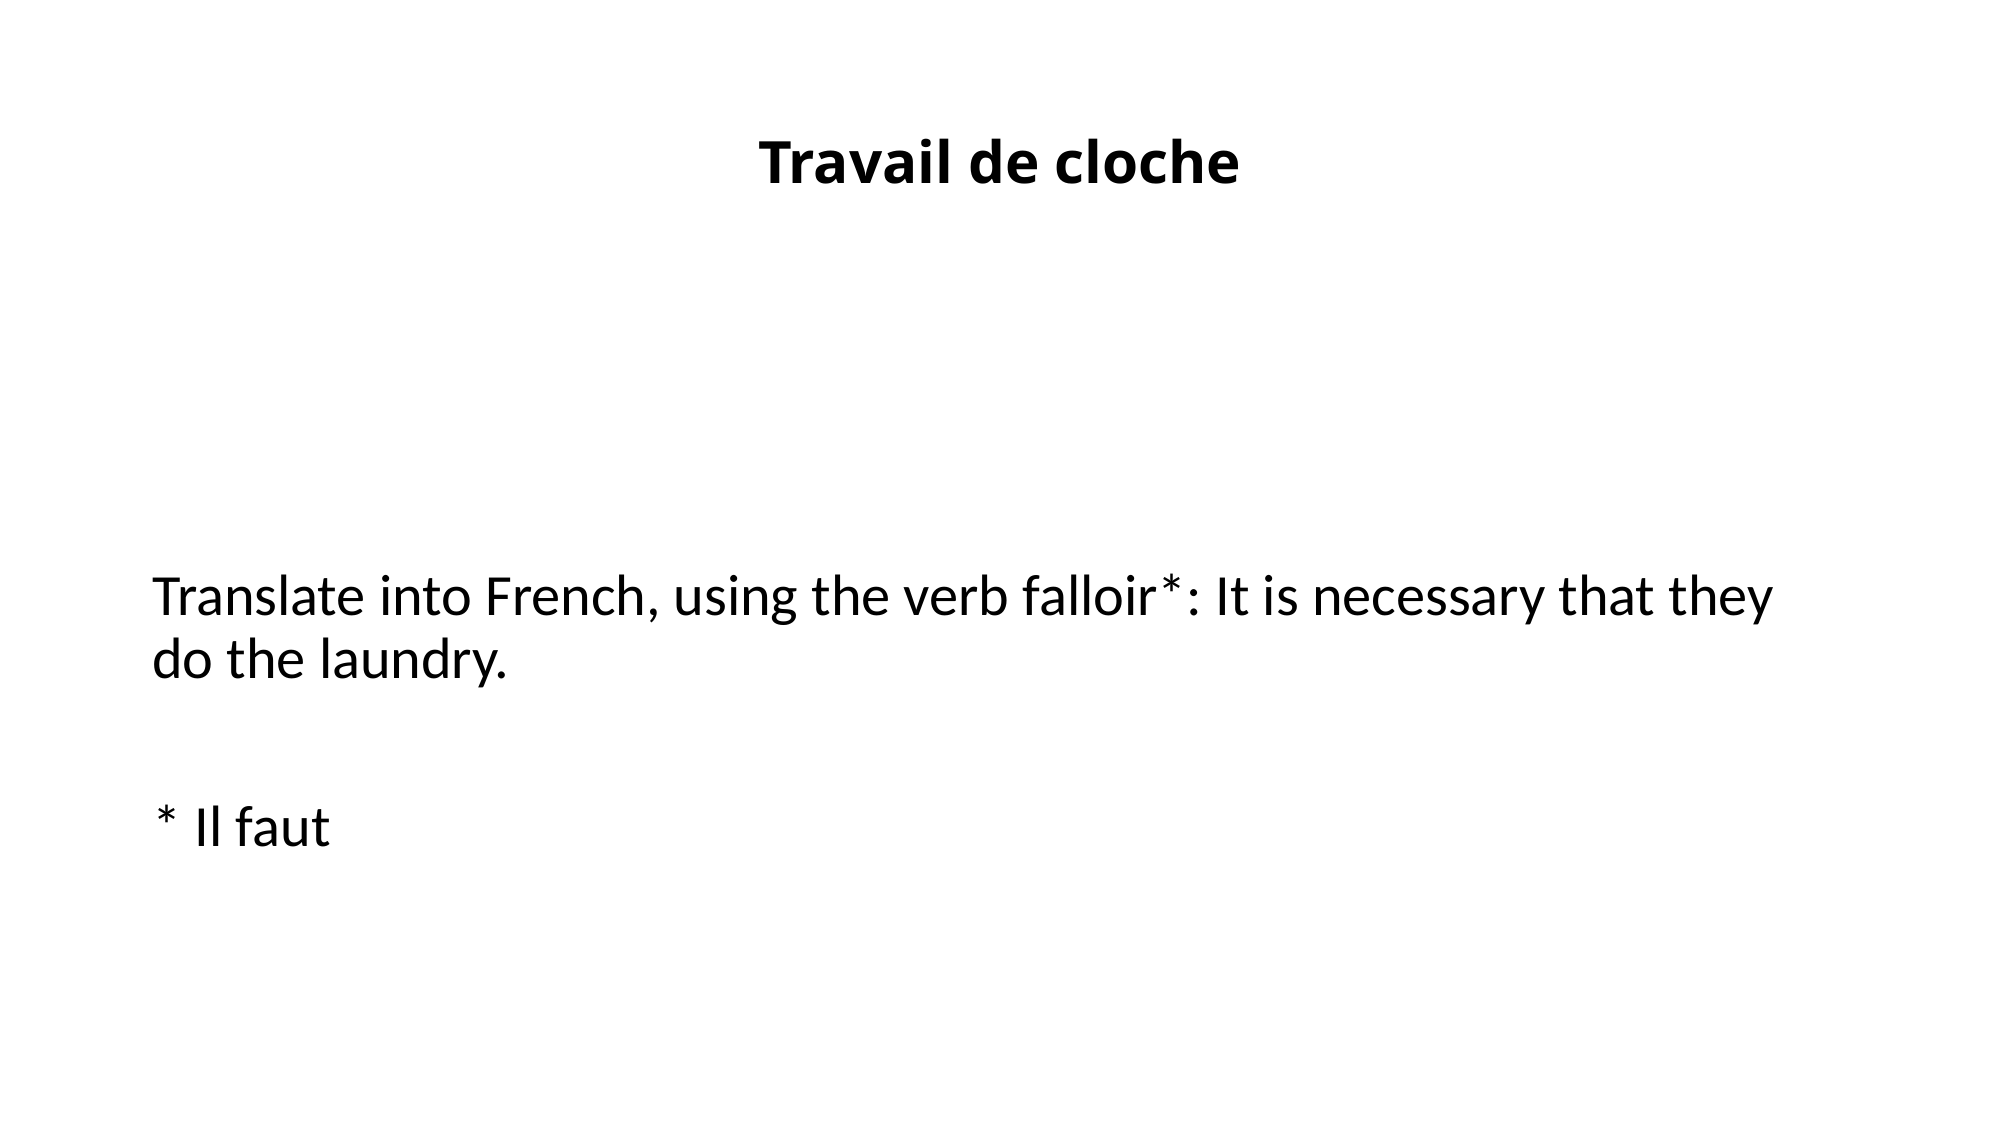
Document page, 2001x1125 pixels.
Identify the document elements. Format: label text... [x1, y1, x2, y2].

title Travail de cloche [137, 59, 1863, 278]
list Translate into French, using the verb falloir*: It is necessary that they do the laundry. * Il faut [137, 299, 1863, 1014]
